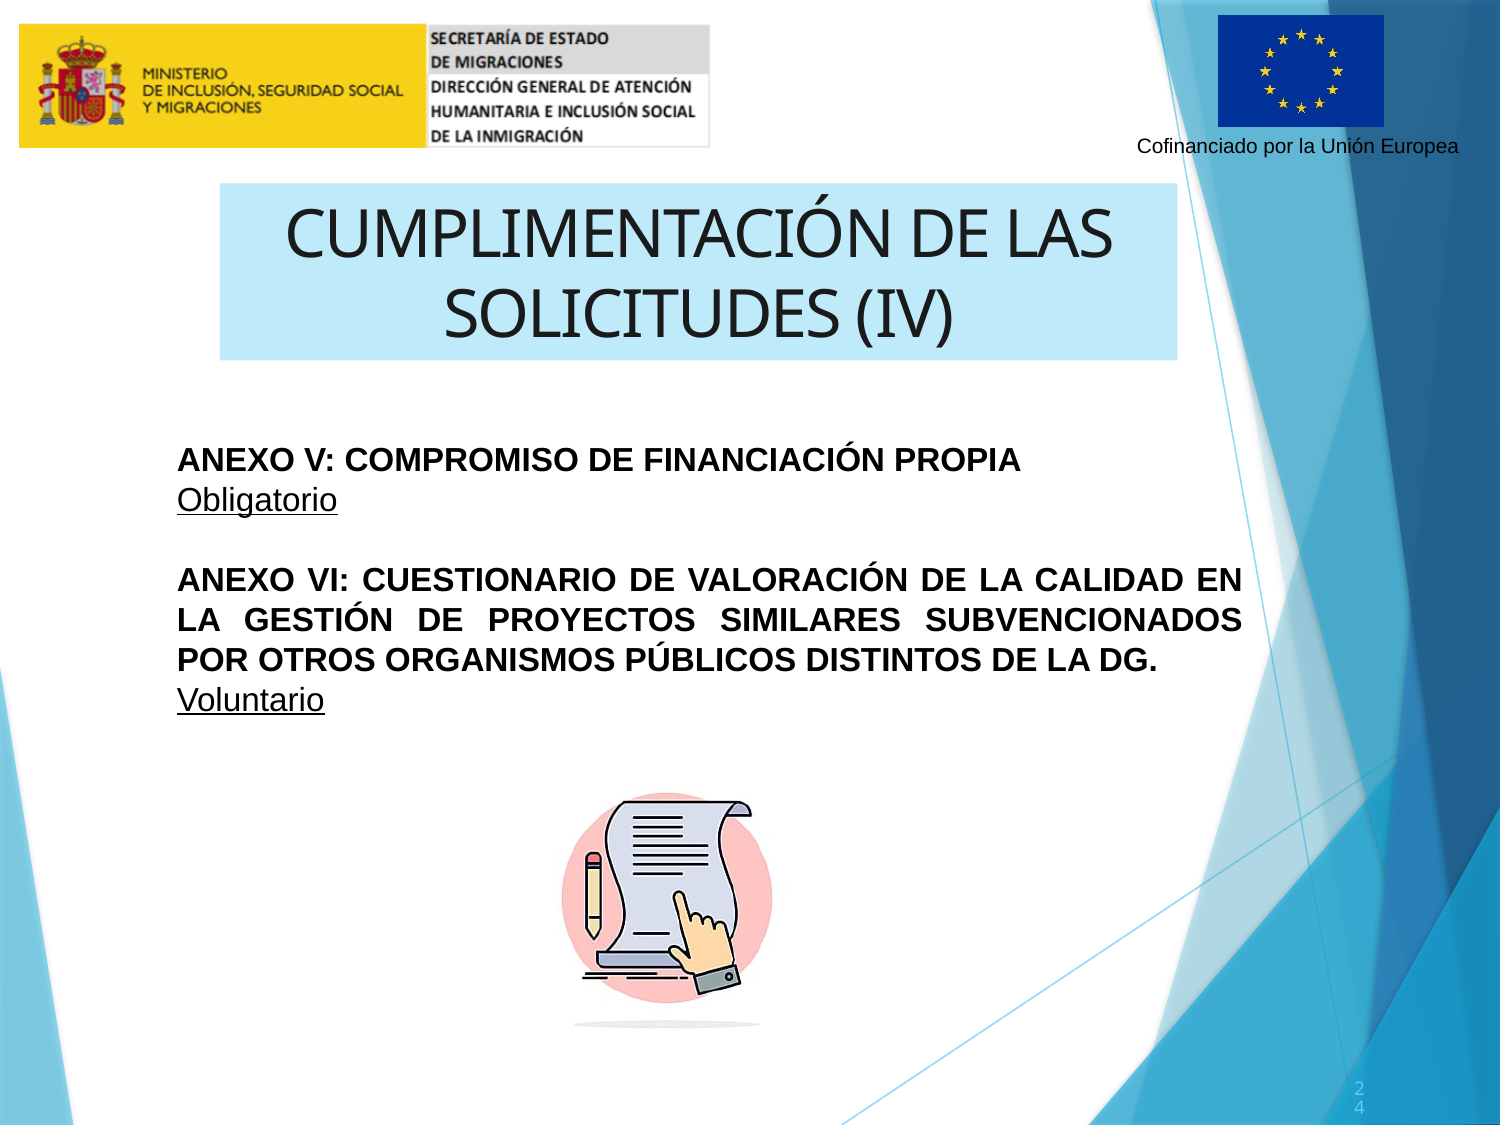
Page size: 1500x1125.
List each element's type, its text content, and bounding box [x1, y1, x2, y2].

picture [18, 21, 711, 148]
text_box ANEXO V: COMPROMISO DE FINANCIACIÓN PROPIA Obligatorio ANEXO VI: CUESTIONARIO DE VALORACIÓN DE LA CALIDAD EN LA GESTIÓN DE PROYECTOS SIMILARES SUBVENCIONADOS POR OTROS ORGANISMOS PÚBLICOS DISTINTOS DE LA DG. Voluntario [162, 431, 1259, 806]
title CUMPLIMENTACIÓN DE LAS SOLICITUDES (IV) [219, 183, 1178, 361]
picture [1217, 15, 1384, 127]
picture [492, 723, 841, 1072]
slide_number 24 [1339, 1071, 1380, 1109]
text_box Cofinanciado por la Unión Europea [1063, 125, 1500, 166]
